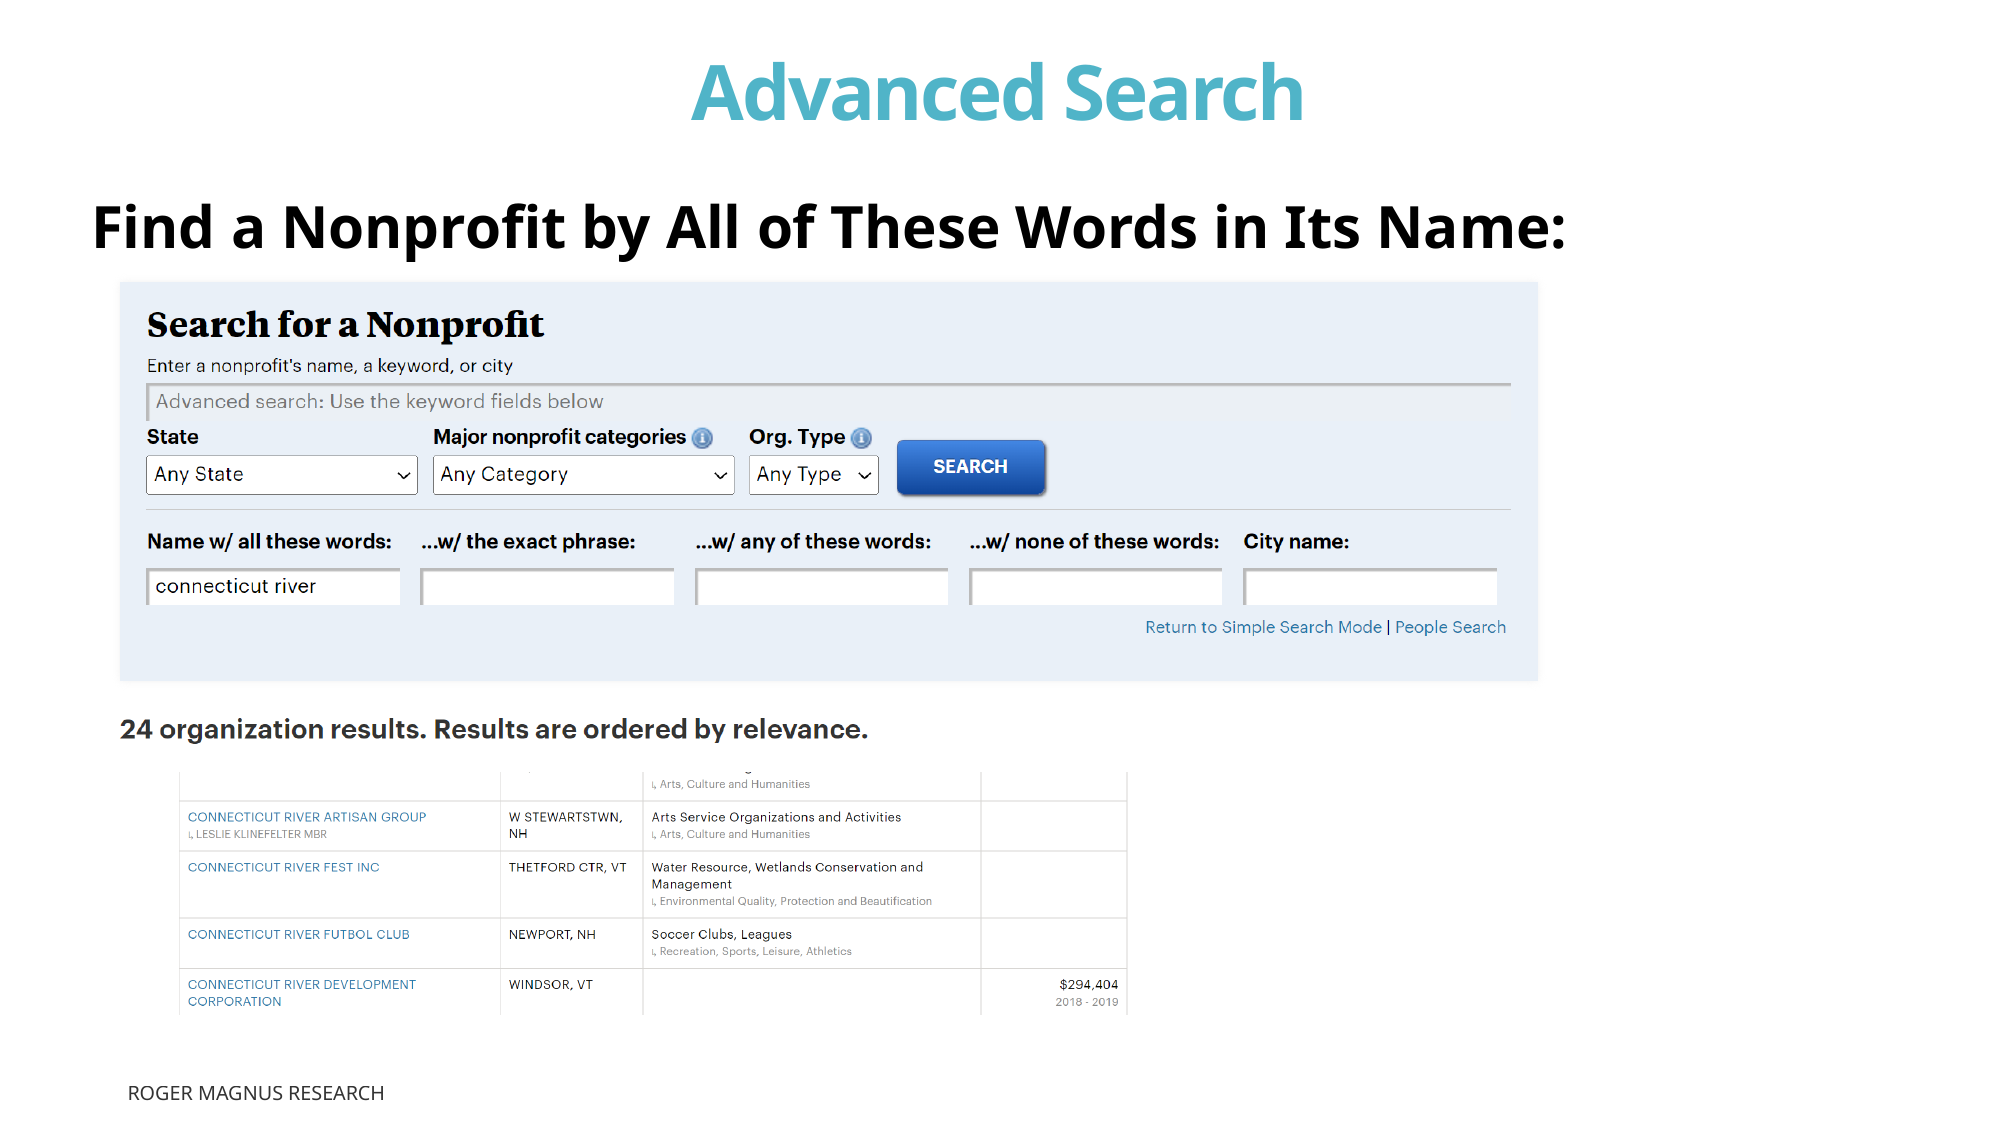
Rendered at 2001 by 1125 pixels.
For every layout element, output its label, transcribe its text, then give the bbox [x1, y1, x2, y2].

footer Roger Magnus Research [112, 1075, 938, 1113]
picture [112, 266, 1554, 1016]
text_box Find a Nonprofit by All of These Words in Its Name: [76, 182, 1884, 633]
title Advanced Search [116, 50, 1884, 144]
